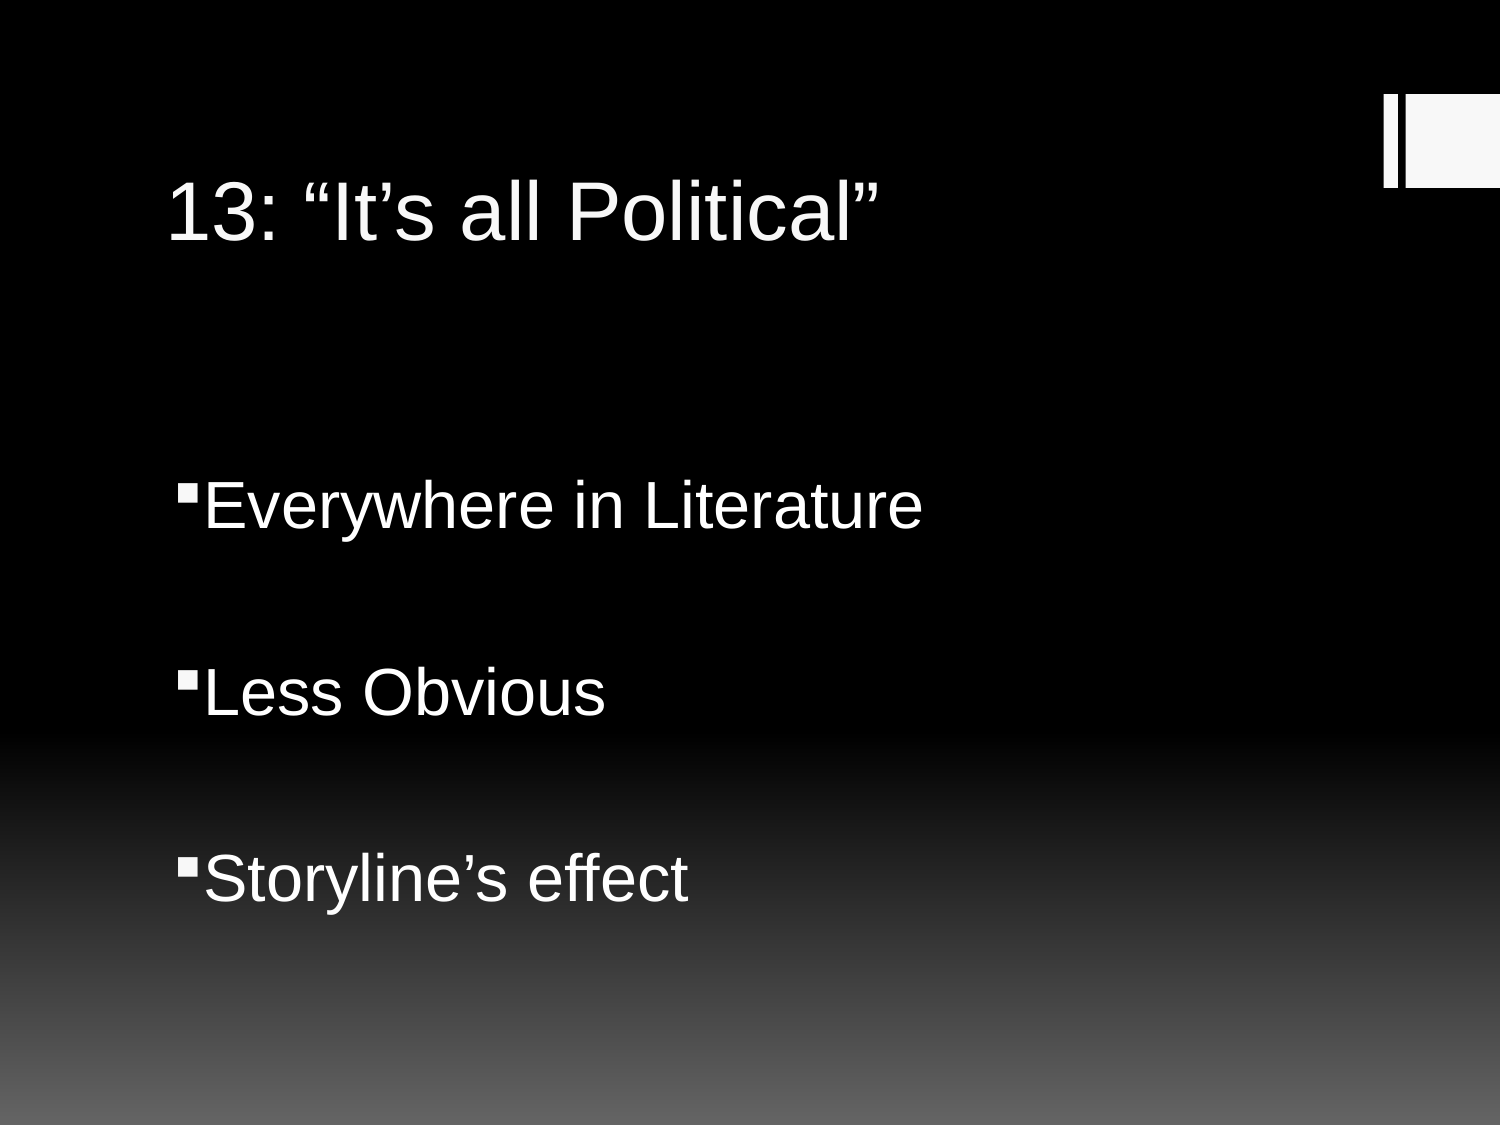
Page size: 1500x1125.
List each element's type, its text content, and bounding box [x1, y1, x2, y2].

title 13: “It’s all Political” [150, 75, 1350, 265]
list Everywhere in Literature Less Obvious Storyline’s effect [150, 454, 1350, 1035]
